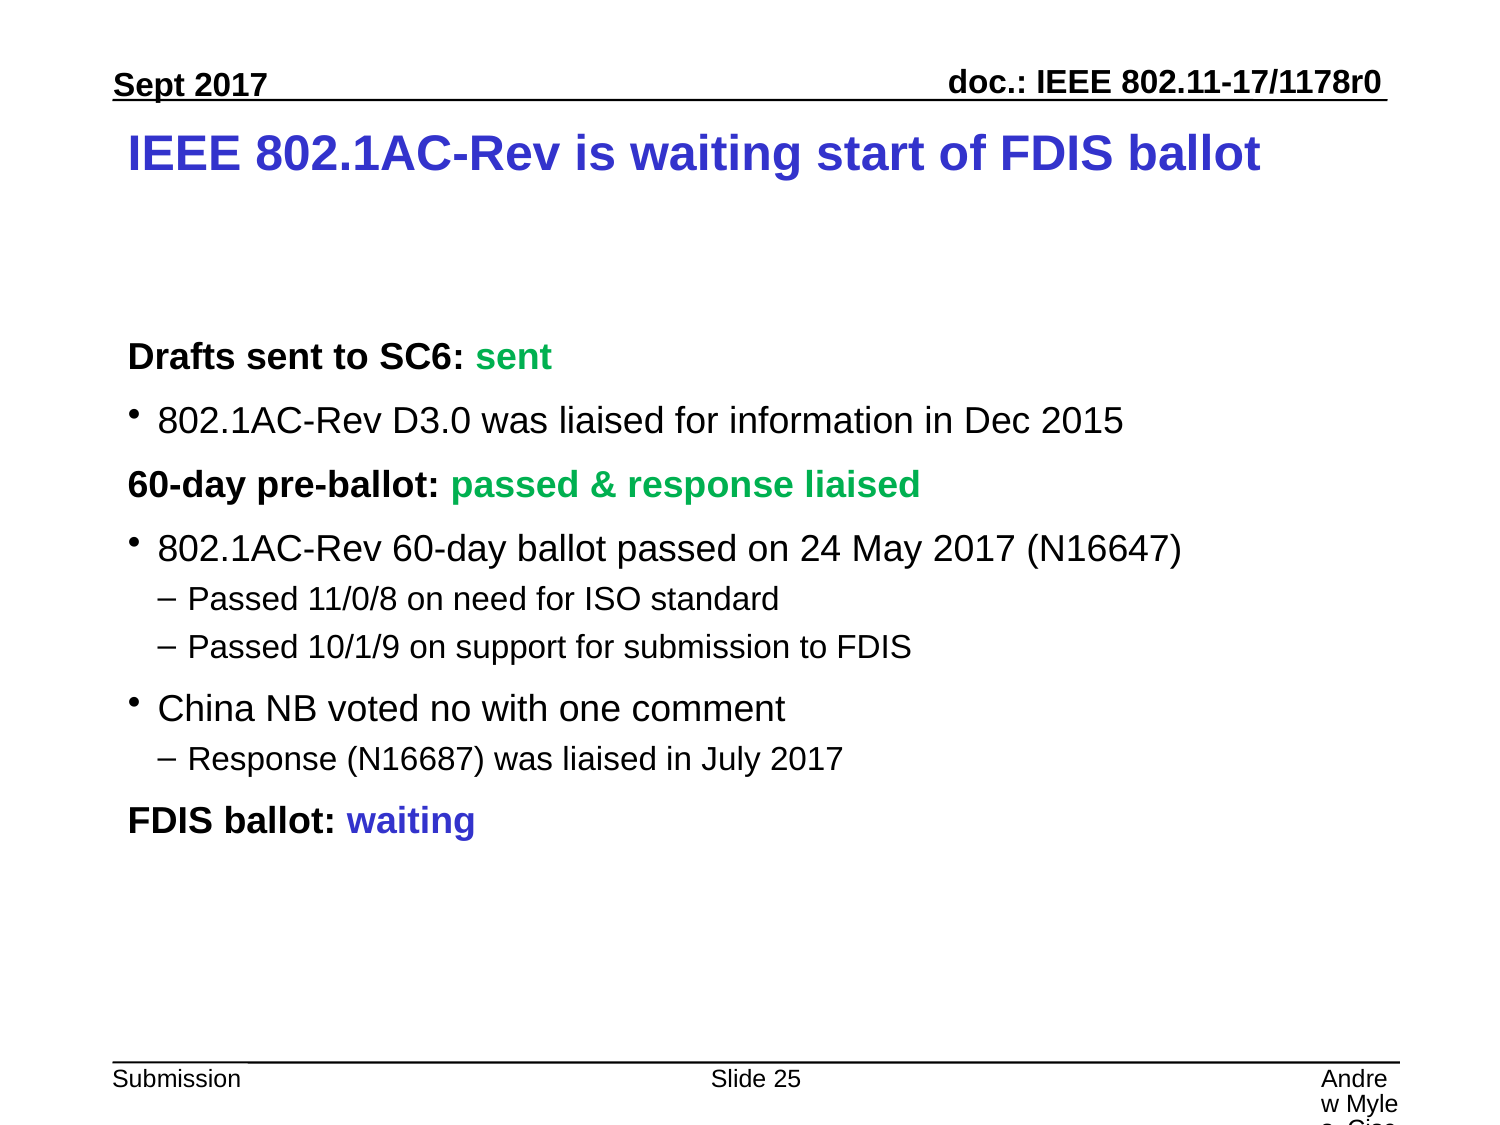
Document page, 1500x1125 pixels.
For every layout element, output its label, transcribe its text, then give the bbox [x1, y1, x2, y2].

footer Andrew Myles, Cisco [1320, 1061, 1402, 1093]
list Drafts sent to SC6: sent 802.1AC-Rev D3.0 was liaised for information in Dec 2015 60-day pre-ballot: passed & response liaised 802.1AC-Rev 60-day ballot passed on 24 May 2017 (N16647) Passed 11/0/8 on need for ISO standard Passed 10/1/9 on support for submission to FDIS China NB voted no with one comment Response (N16687) was liaised in July 2017 FDIS ballot: waiting [112, 324, 1388, 1000]
slide_number Slide 25 [709, 1061, 803, 1093]
title IEEE 802.1AC-Rev is waiting start of FDIS ballot [112, 112, 1388, 288]
